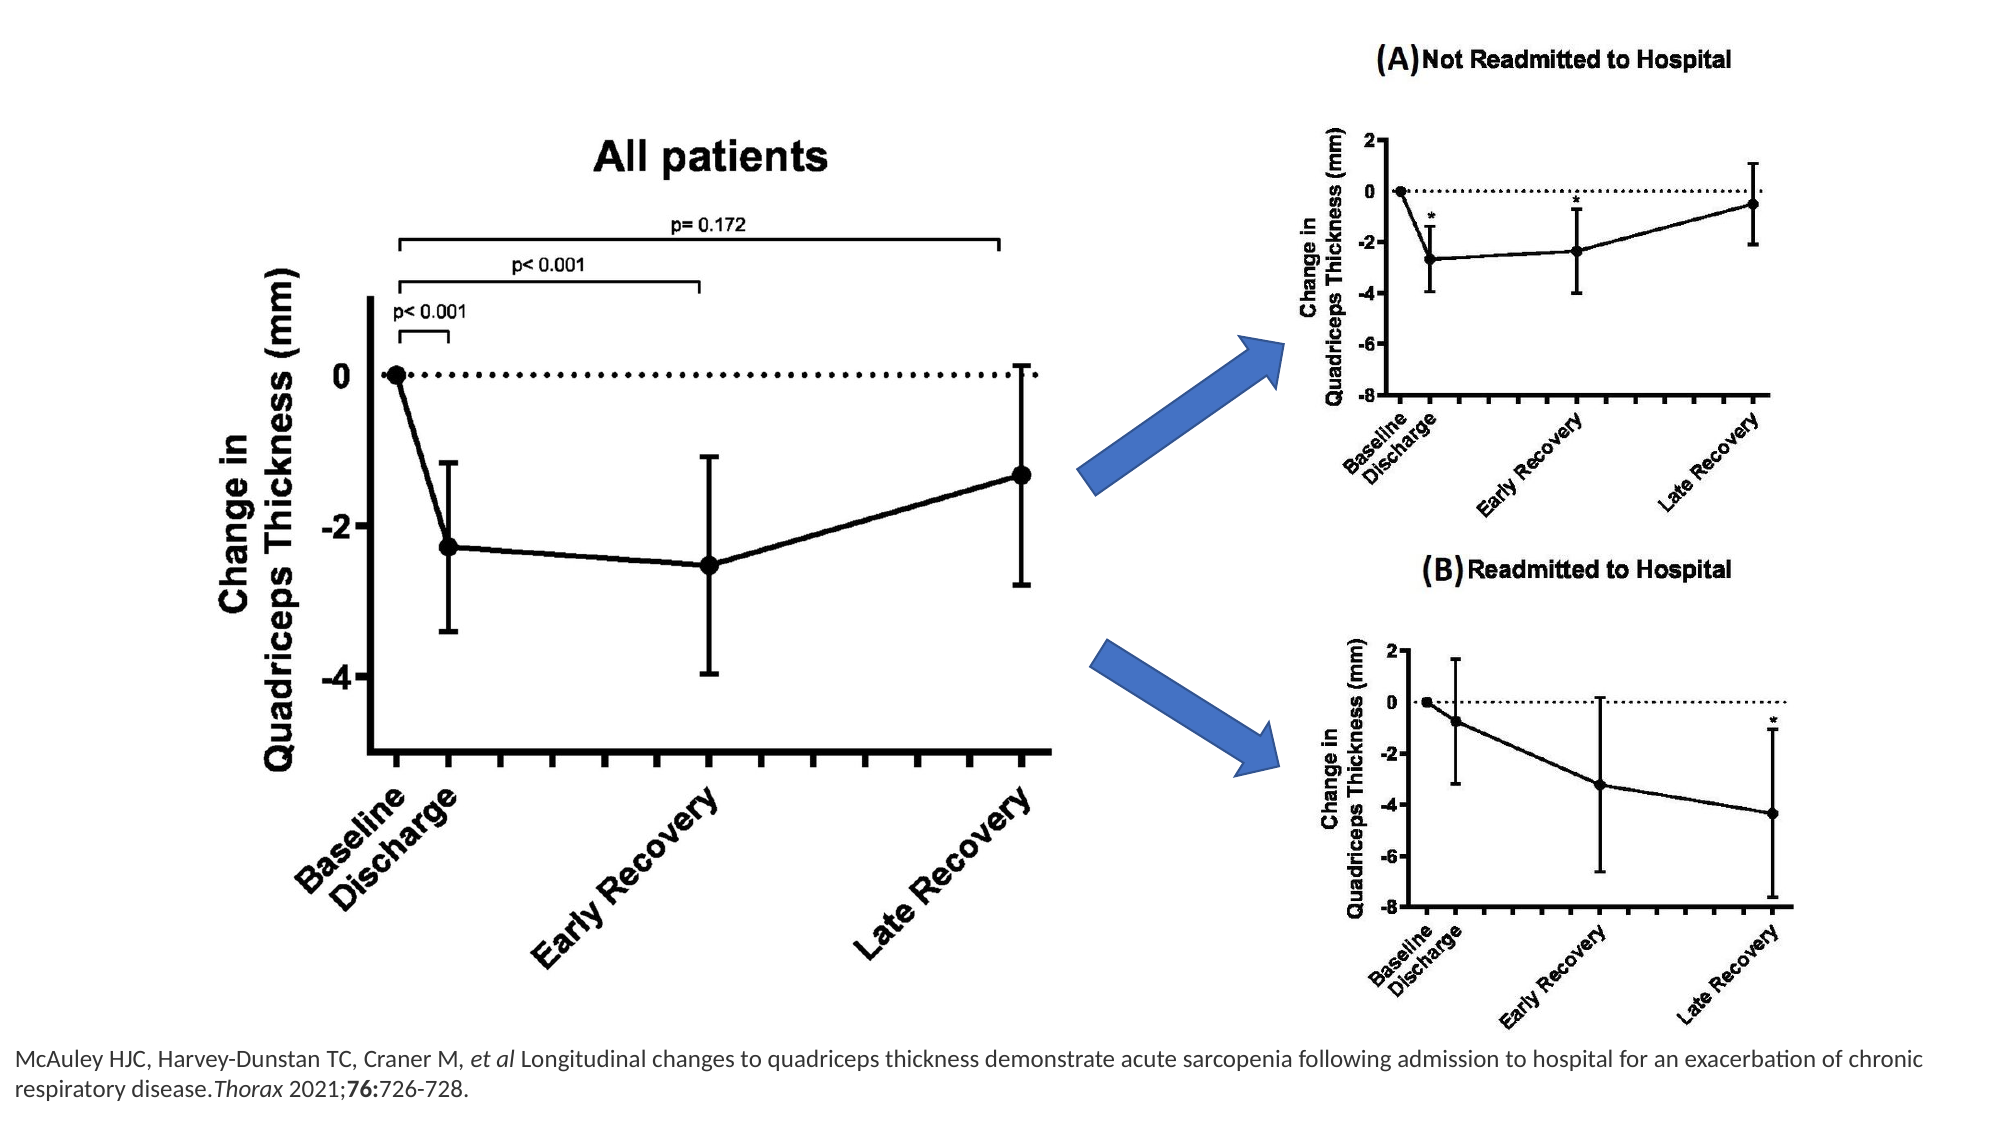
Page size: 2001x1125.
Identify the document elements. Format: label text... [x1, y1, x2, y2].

text_box [1153, 334, 1285, 457]
picture [1295, 44, 1822, 523]
picture [178, 98, 1153, 1011]
text_box McAuley HJC, Harvey-Dunstan TC, Craner M, et al Longitudinal changes to quadriceps thickness demonstrate acute sarcopenia following admission to hospital for an exacerbation of chronic respiratory disease.Thorax 2021;76:726-728. [0, 1034, 2000, 1110]
text_box [1153, 667, 1281, 778]
picture [1295, 554, 1794, 1033]
